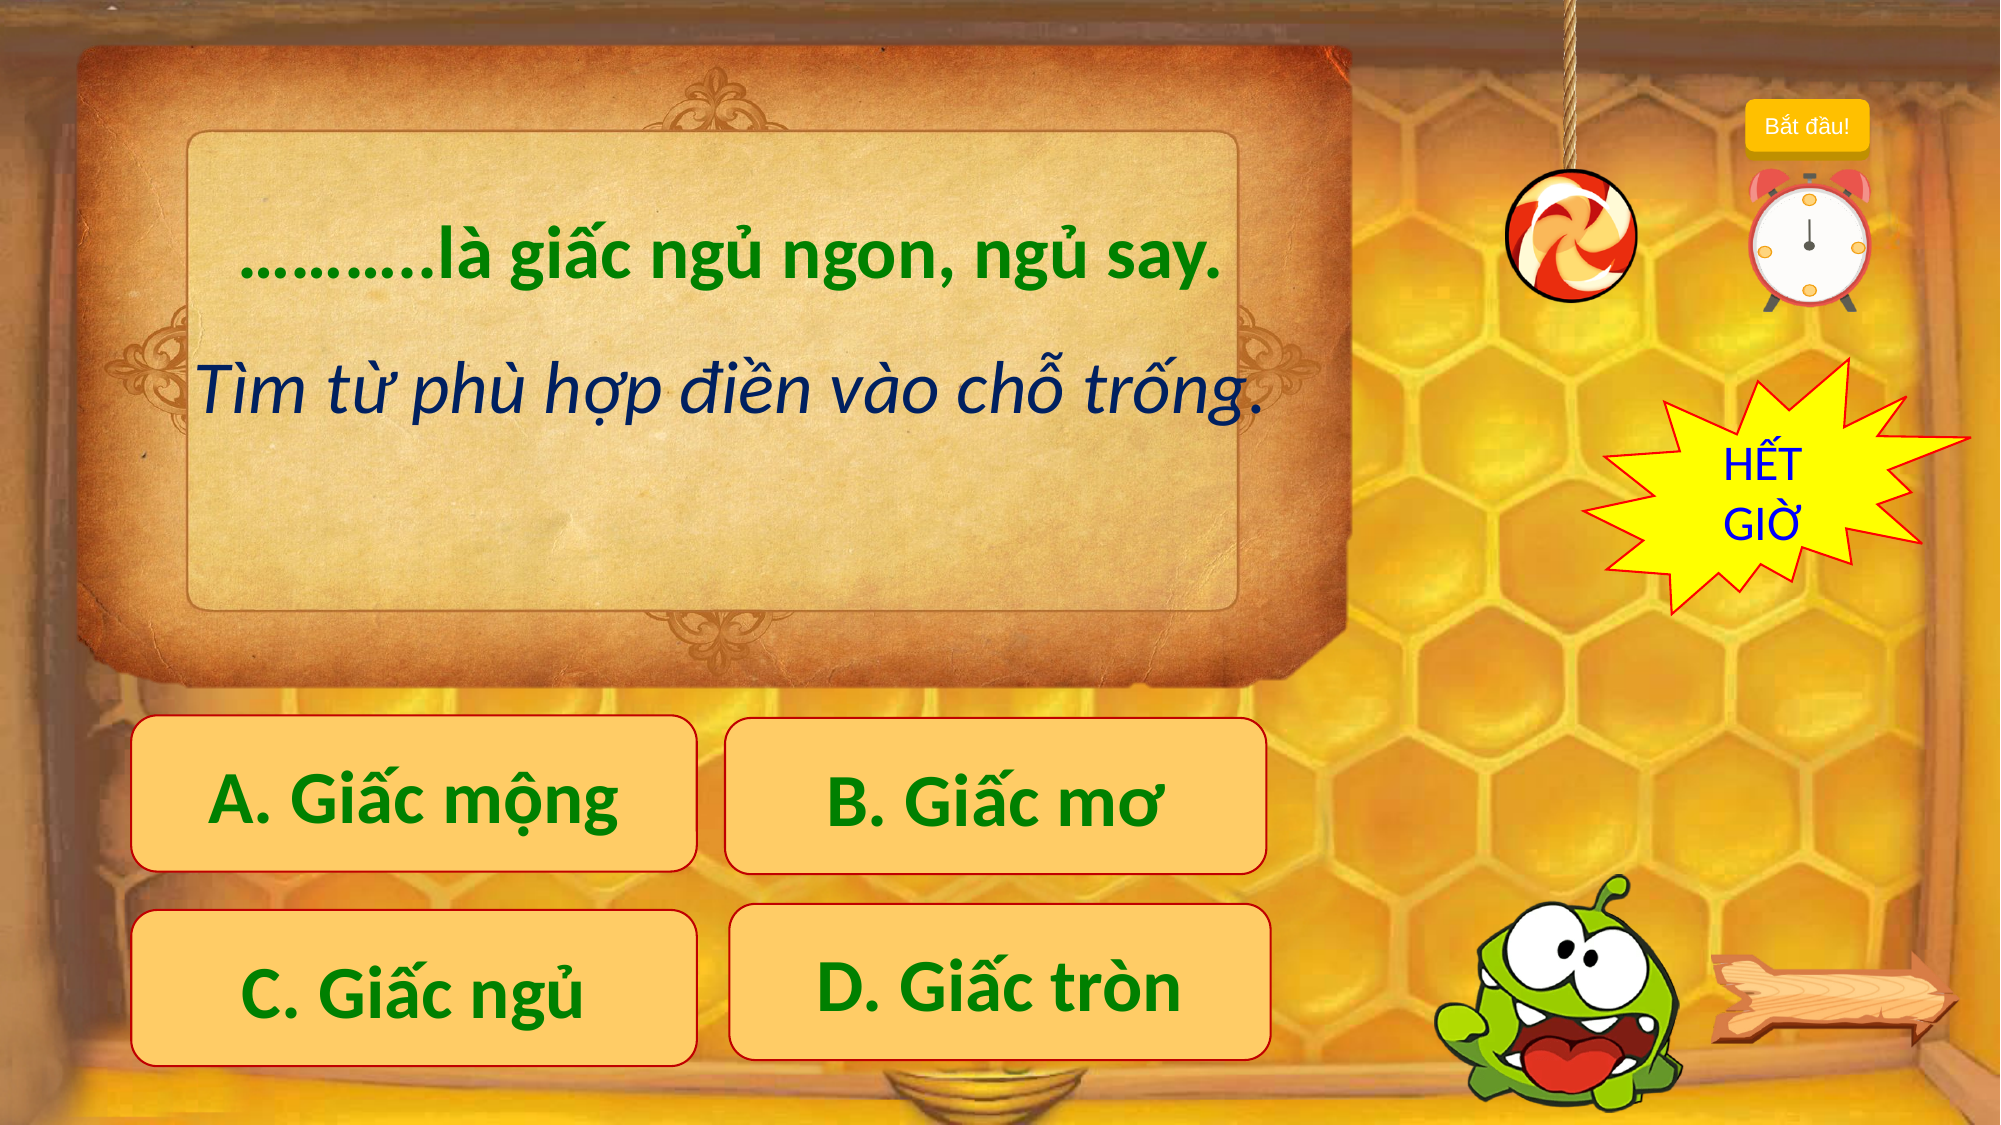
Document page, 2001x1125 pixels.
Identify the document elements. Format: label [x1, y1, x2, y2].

text_box [1801, 193, 1817, 207]
picture [0, 0, 2000, 1125]
text_box [1850, 241, 1866, 255]
text_box [1745, 99, 1870, 161]
text_box [1802, 284, 1818, 297]
text_box [1757, 245, 1773, 259]
